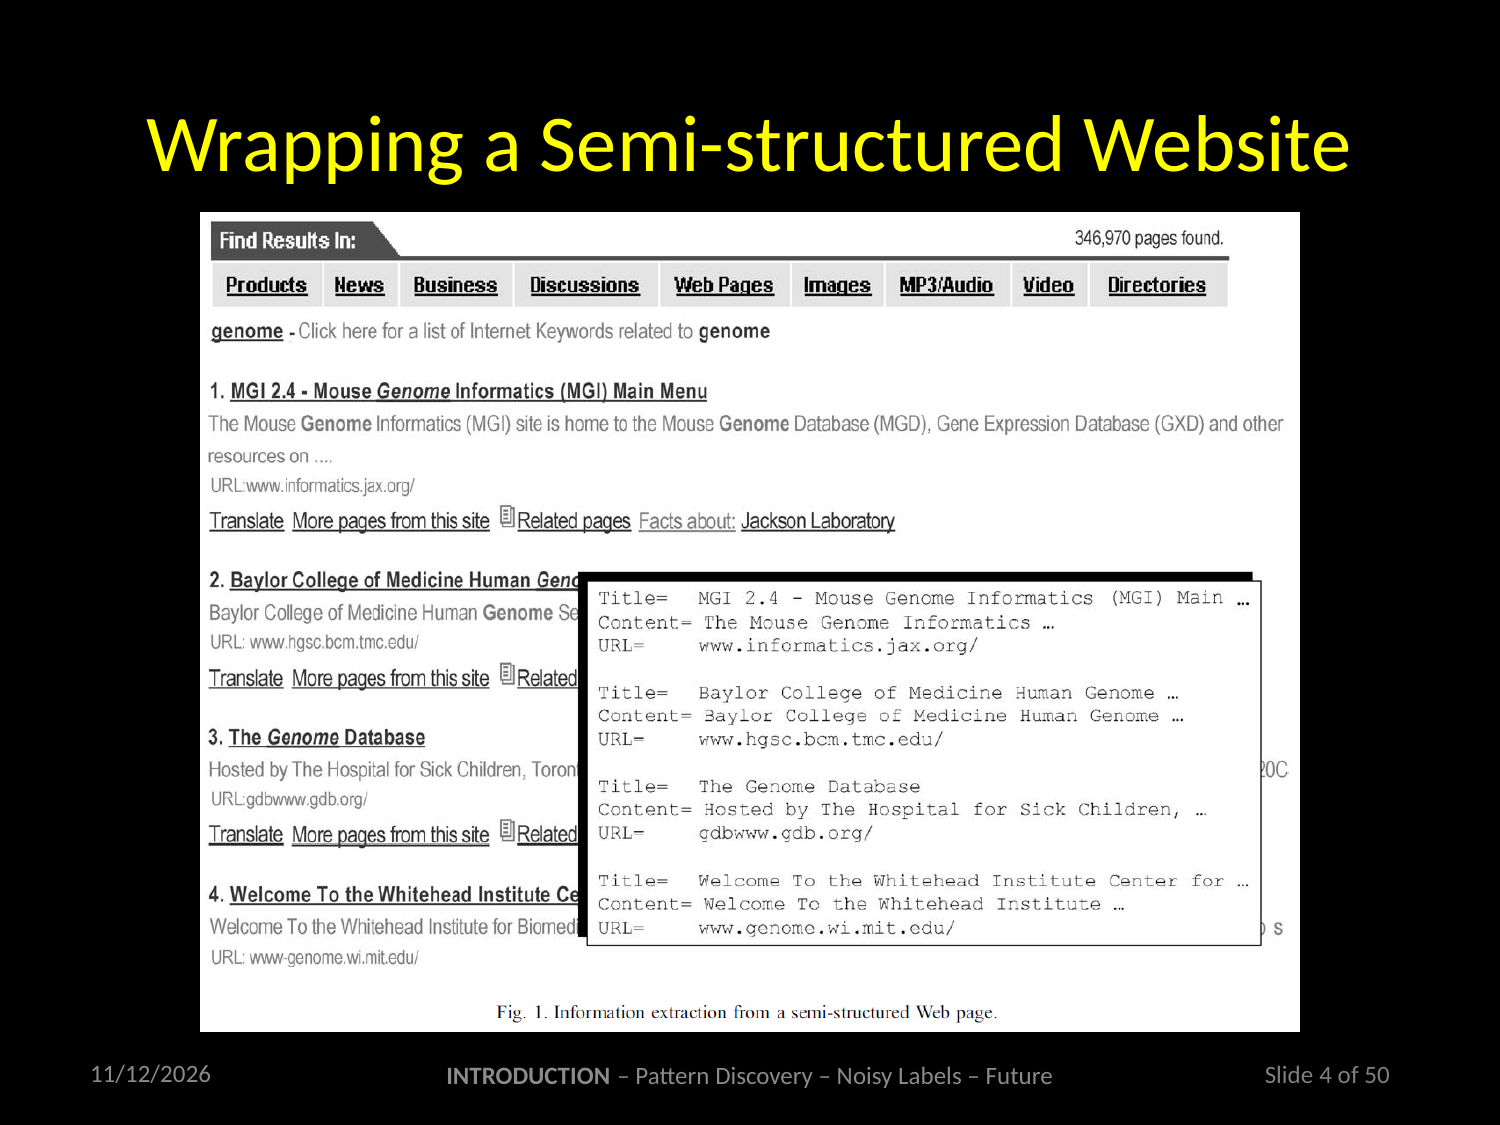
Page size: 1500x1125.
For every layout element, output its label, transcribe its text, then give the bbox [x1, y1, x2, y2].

title Wrapping a Semi-structured Website [75, 45, 1425, 233]
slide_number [75, 1042, 425, 1103]
picture [199, 212, 1301, 1032]
footer INTRODUCTION – Pattern Discovery – Noisy Labels – Future [425, 1042, 1088, 1103]
